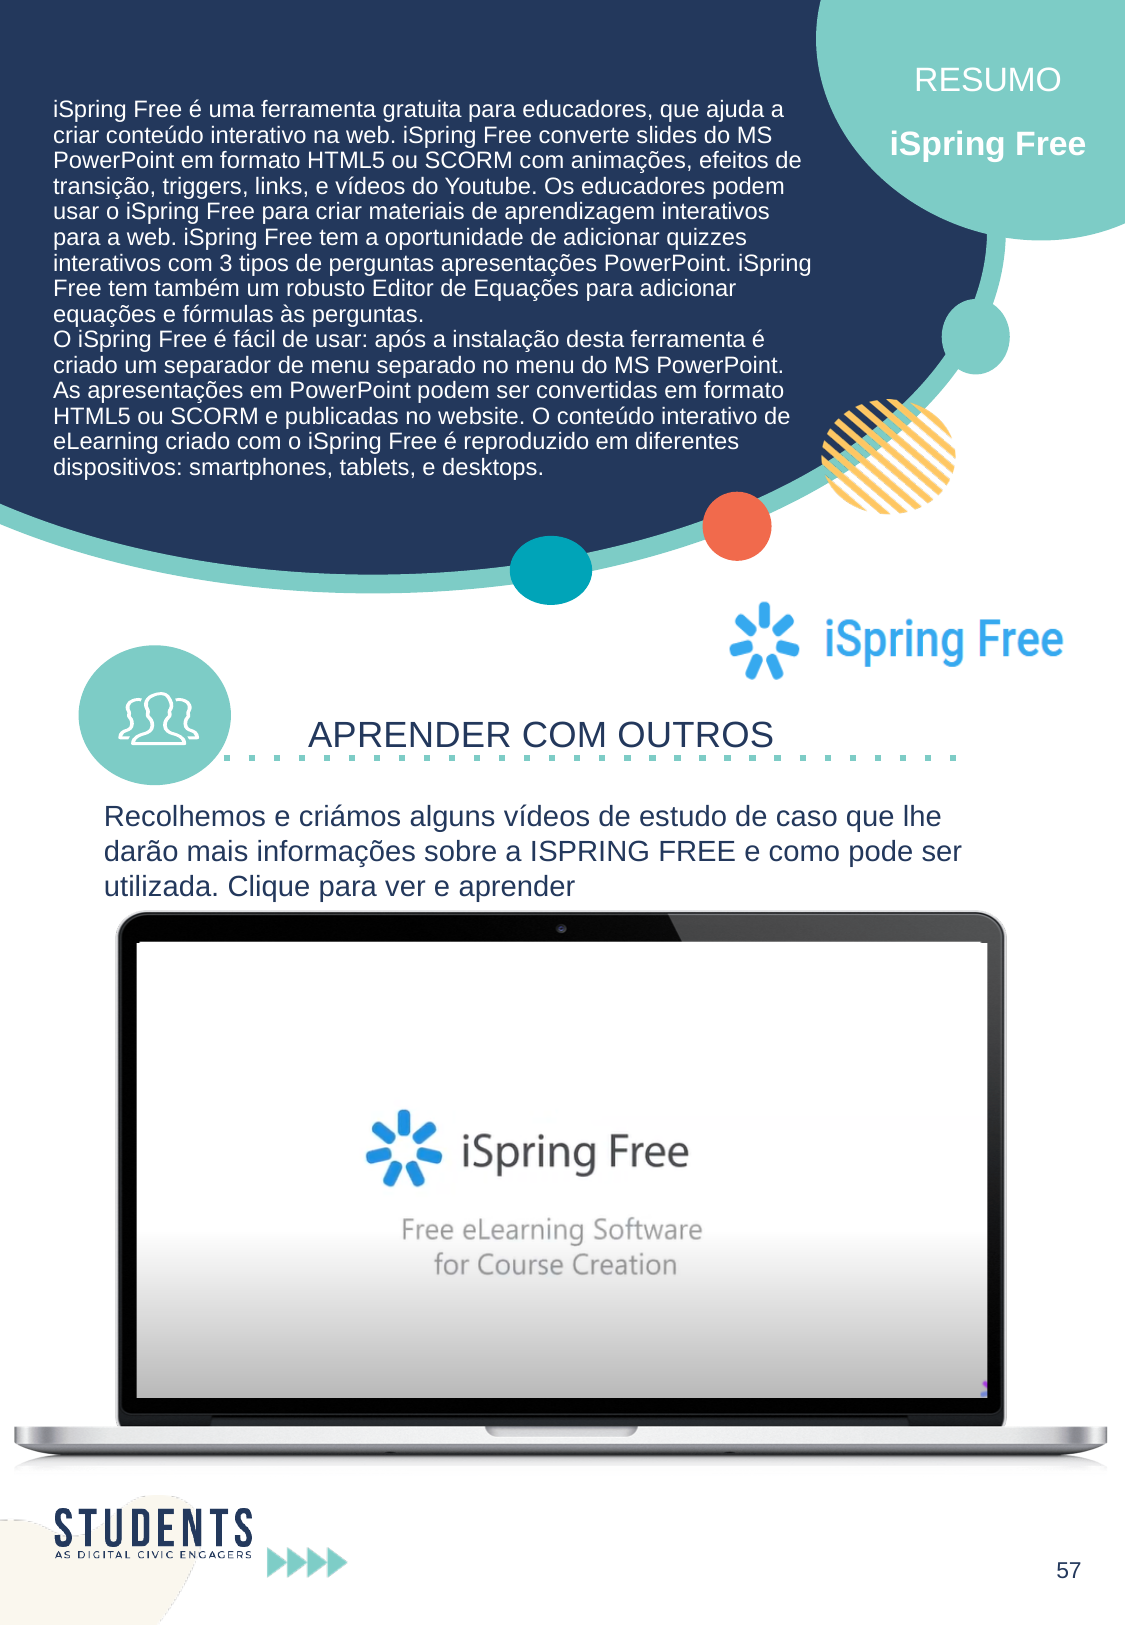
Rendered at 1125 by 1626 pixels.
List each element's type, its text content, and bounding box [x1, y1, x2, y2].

text_box RESUMO iSpring Free [713, 43, 1125, 184]
picture [812, 399, 956, 526]
text_box 57 [1041, 1547, 1125, 1591]
text_box Recolhemos e criámos alguns vídeos de estudo de caso que lhe darão mais informações sobre a ISPRING FREE e como pode ser utilizada. Clique para ver e aprender [88, 789, 1036, 910]
picture [713, 584, 1080, 693]
list iSpring Free é uma ferramenta gratuita para educadores, que ajuda a criar conteúdo interativo na web. iSpring Free converte slides do MS PowerPoint em formato HTML5 ou SCORM com animações, efeitos de transição, triggers, links, e vídeos do Youtube. Os educadores podem usar o iSpring Free para criar materiais de aprendizagem interativos para a web. iSpring Free tem a oportunidade de adicionar quizzes interativos com 3 tipos de perguntas apresentações PowerPoint. iSpring Free tem também um robusto Editor de Equações para adicionar equações e fórmulas às perguntas. O iSpring Free é fácil de usar: após a instalação desta ferramenta é criado um separador de menu separado no menu do MS PowerPoint. As apresentações em PowerPoint podem ser convertidas em formato HTML5 ou SCORM e publicadas no website. O conteúdo interativo de eLearning criado com o iSpring Free é reproduzido em diferentes dispositivos: smartphones, tablets, e desktops. [38, 90, 830, 493]
text_box APRENDER COM OUTROS [295, 695, 829, 789]
picture [0, 885, 1125, 1625]
